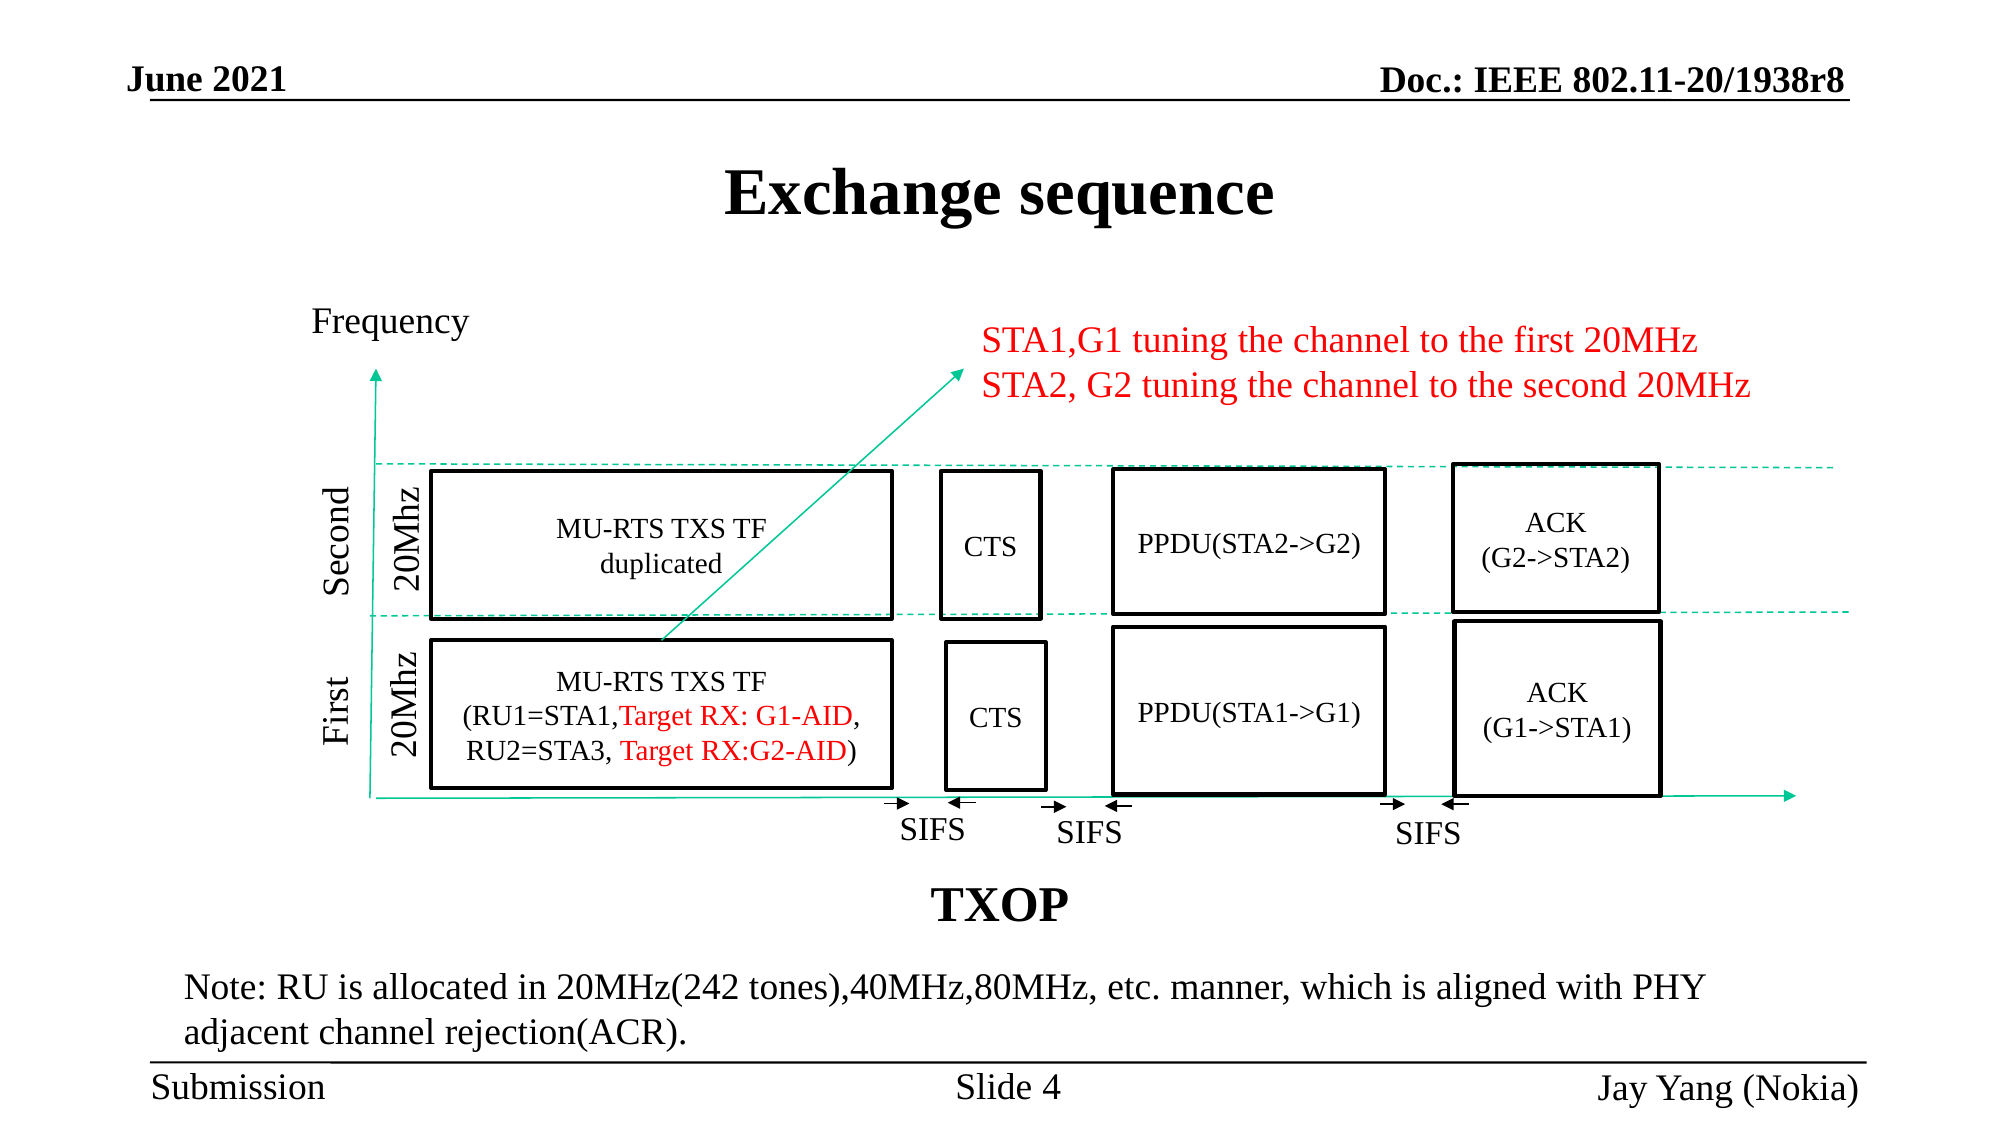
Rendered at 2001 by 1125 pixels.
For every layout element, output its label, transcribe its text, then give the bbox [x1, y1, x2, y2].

text_box 20Mhz [381, 637, 431, 773]
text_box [369, 368, 377, 611]
slide_number Slide 4 [942, 1061, 1075, 1108]
text_box 20Mhz [381, 477, 429, 608]
text_box TXOP [915, 864, 1085, 940]
text_box Note: RU is allocated in 20MHz(242 tones),40MHz,80MHz, etc. manner, which is aligned with PHY adjacent channel rejection(ACR). [168, 954, 1727, 1060]
text_box Frequency [296, 288, 485, 349]
text_box SIFS [884, 807, 981, 855]
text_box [375, 463, 656, 468]
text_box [381, 795, 1797, 799]
text_box ACK (G1->STA1) [1452, 624, 1663, 794]
title Exchange sequence [149, 112, 1851, 263]
text_box MU-RTS TXS TF duplicated [429, 477, 656, 610]
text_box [369, 623, 377, 799]
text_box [661, 368, 965, 641]
text_box PPDU(STA2->G2) [1111, 477, 1387, 610]
text_box First [302, 662, 363, 761]
text_box Second [303, 472, 364, 613]
text_box PPDU(STA1->G1) [1111, 625, 1387, 794]
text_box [369, 611, 656, 617]
text_box ACK (G2->STA2) [1451, 477, 1661, 610]
text_box CTS [944, 640, 1048, 792]
text_box SIFS [1041, 807, 1138, 858]
text_box CTS [969, 477, 1043, 610]
text_box STA1,G1 tuning the channel to the first 20MHz STA2, G2 tuning the channel to the second 20MHz [966, 307, 1767, 413]
text_box SIFS [1380, 807, 1477, 859]
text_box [969, 611, 1851, 617]
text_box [969, 463, 1837, 468]
text_box MU-RTS TXS TF (RU1=STA1,Target RX: G1-AID, RU2=STA3, Target RX:G2-AID) [429, 638, 894, 790]
footer Jay Yang (Nokia) [1585, 1062, 1860, 1109]
